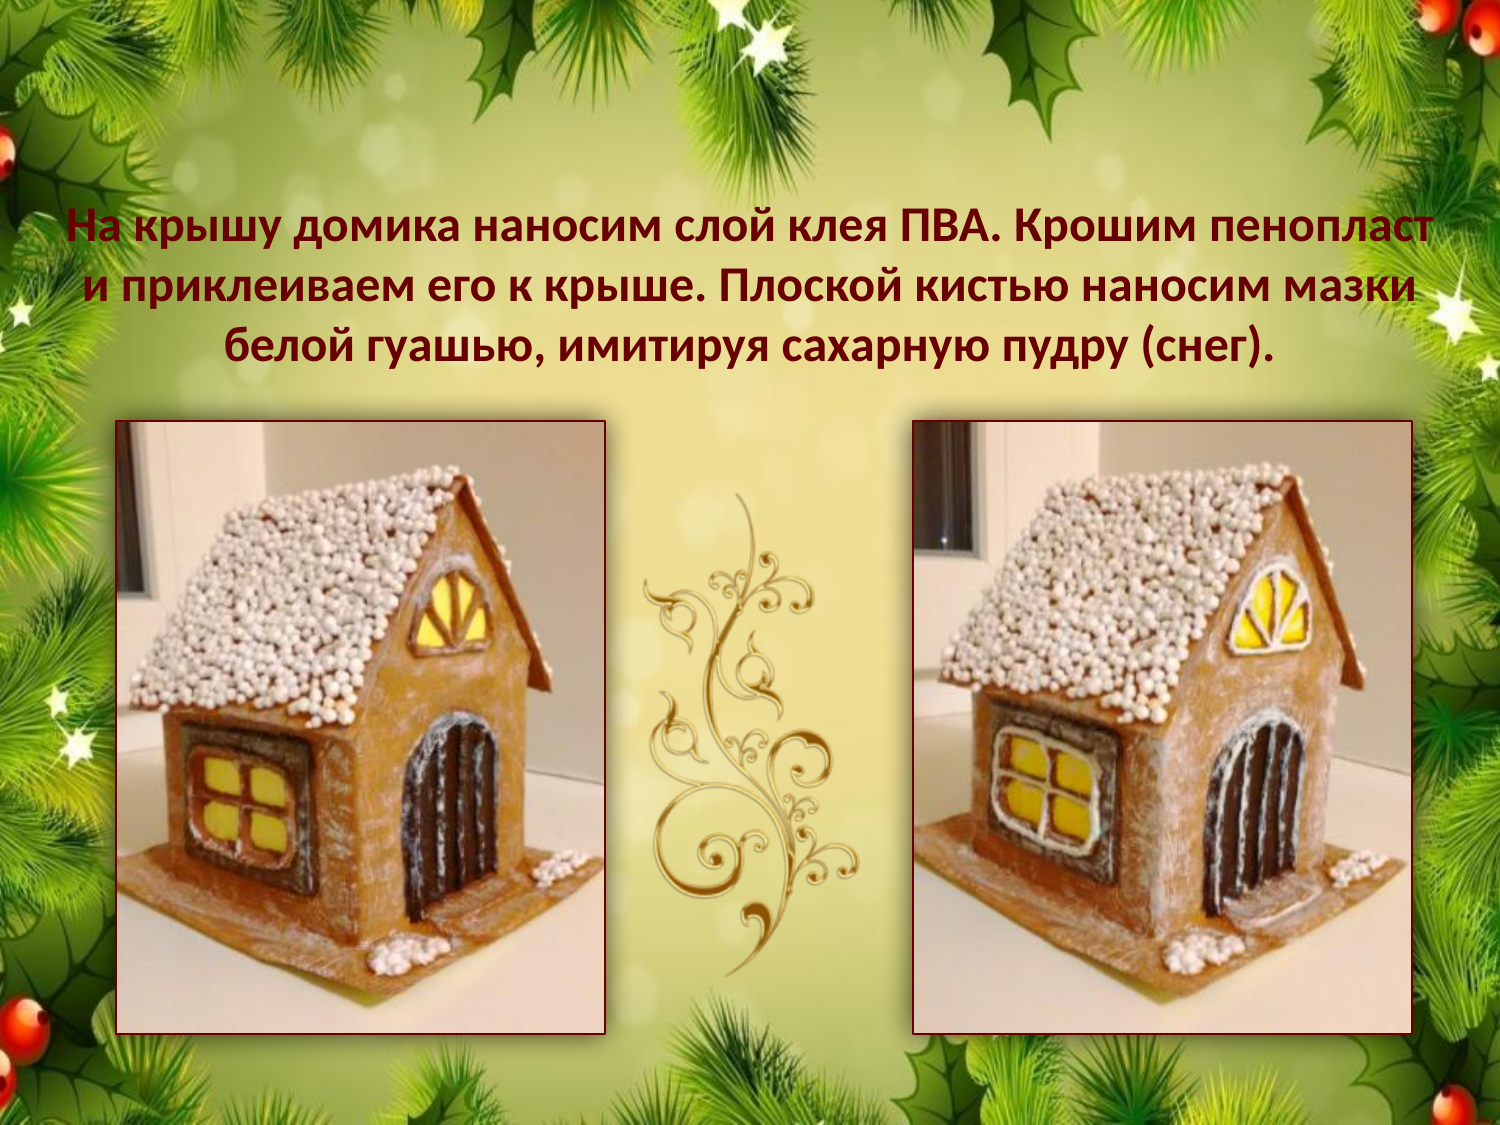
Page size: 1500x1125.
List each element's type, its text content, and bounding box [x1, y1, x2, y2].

text_box На крышу домика наносим слой клея ПВА. Крошим пенопласт и приклеиваем его к крыше. Плоской кистью наносим мазки белой гуашью, имитируя сахарную пудру (снег). [44, 184, 1456, 380]
picture [0, 0, 1500, 1125]
